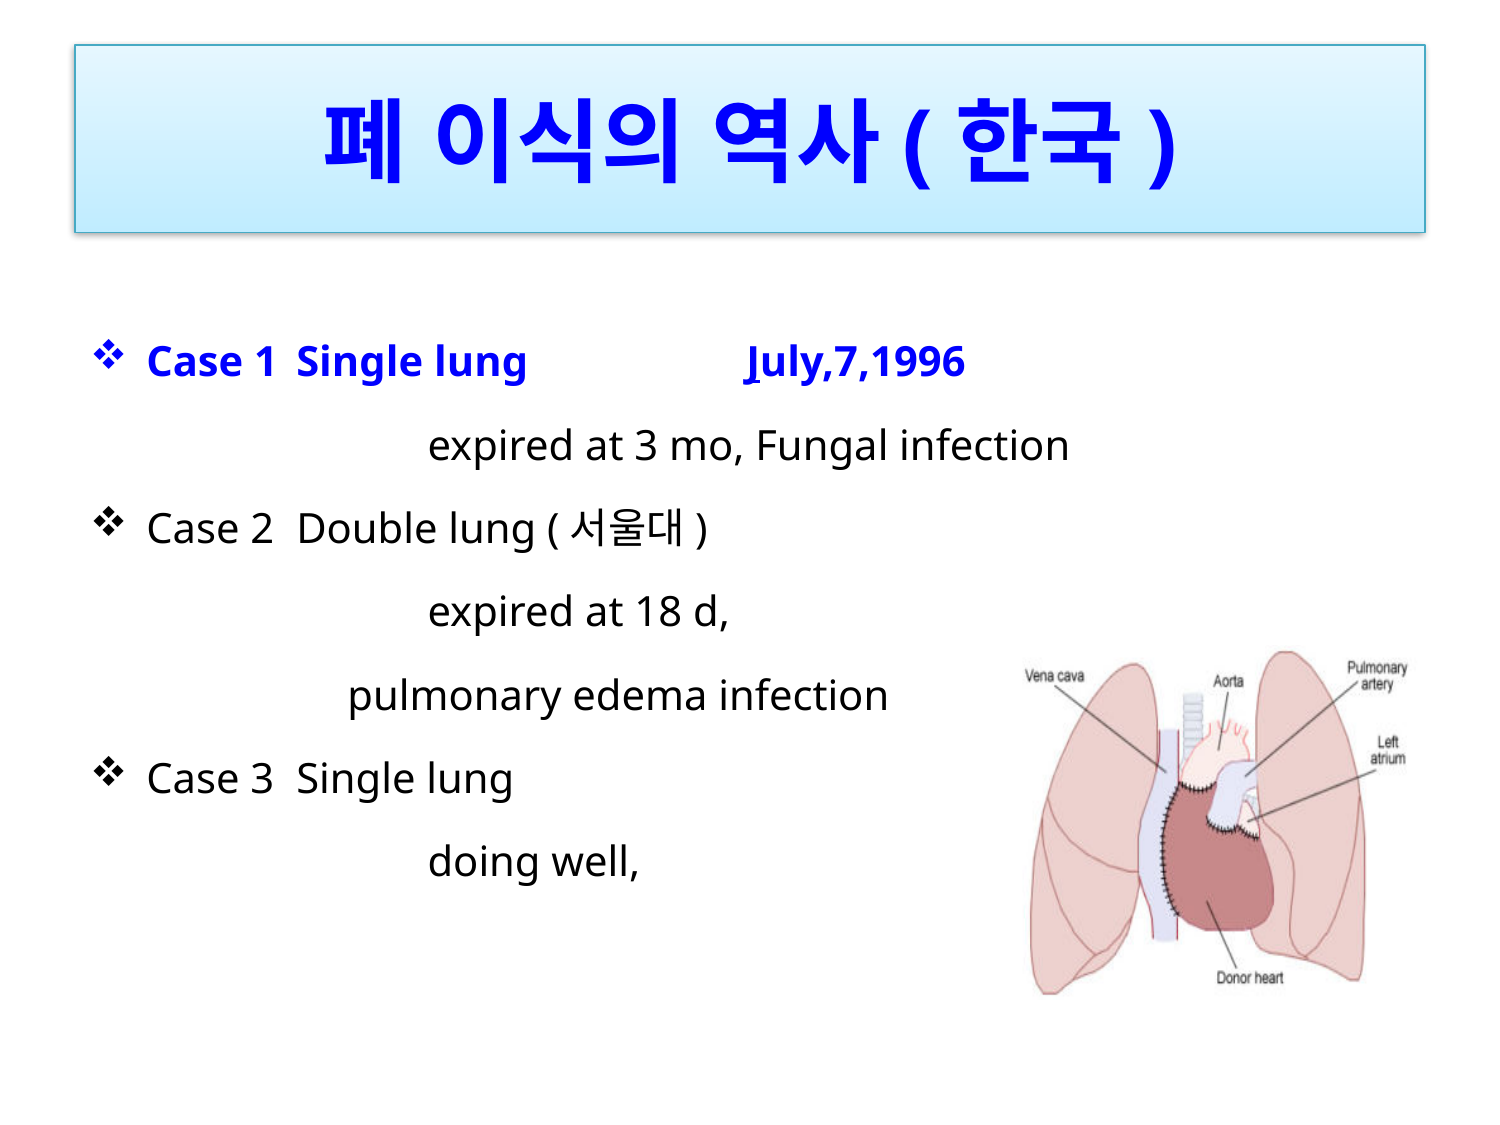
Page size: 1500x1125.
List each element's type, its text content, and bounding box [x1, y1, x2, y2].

title 폐 이식의 역사(한국) [74, 44, 1426, 233]
list Case 1 Single lung July,7,1996 expired at 3 mo, Fungal infection Case 2 Double lung (서울대) expired at 18 d, pulmonary edema infection Case 3 Single lung doing well, [75, 302, 1425, 1059]
picture [962, 644, 1436, 1000]
